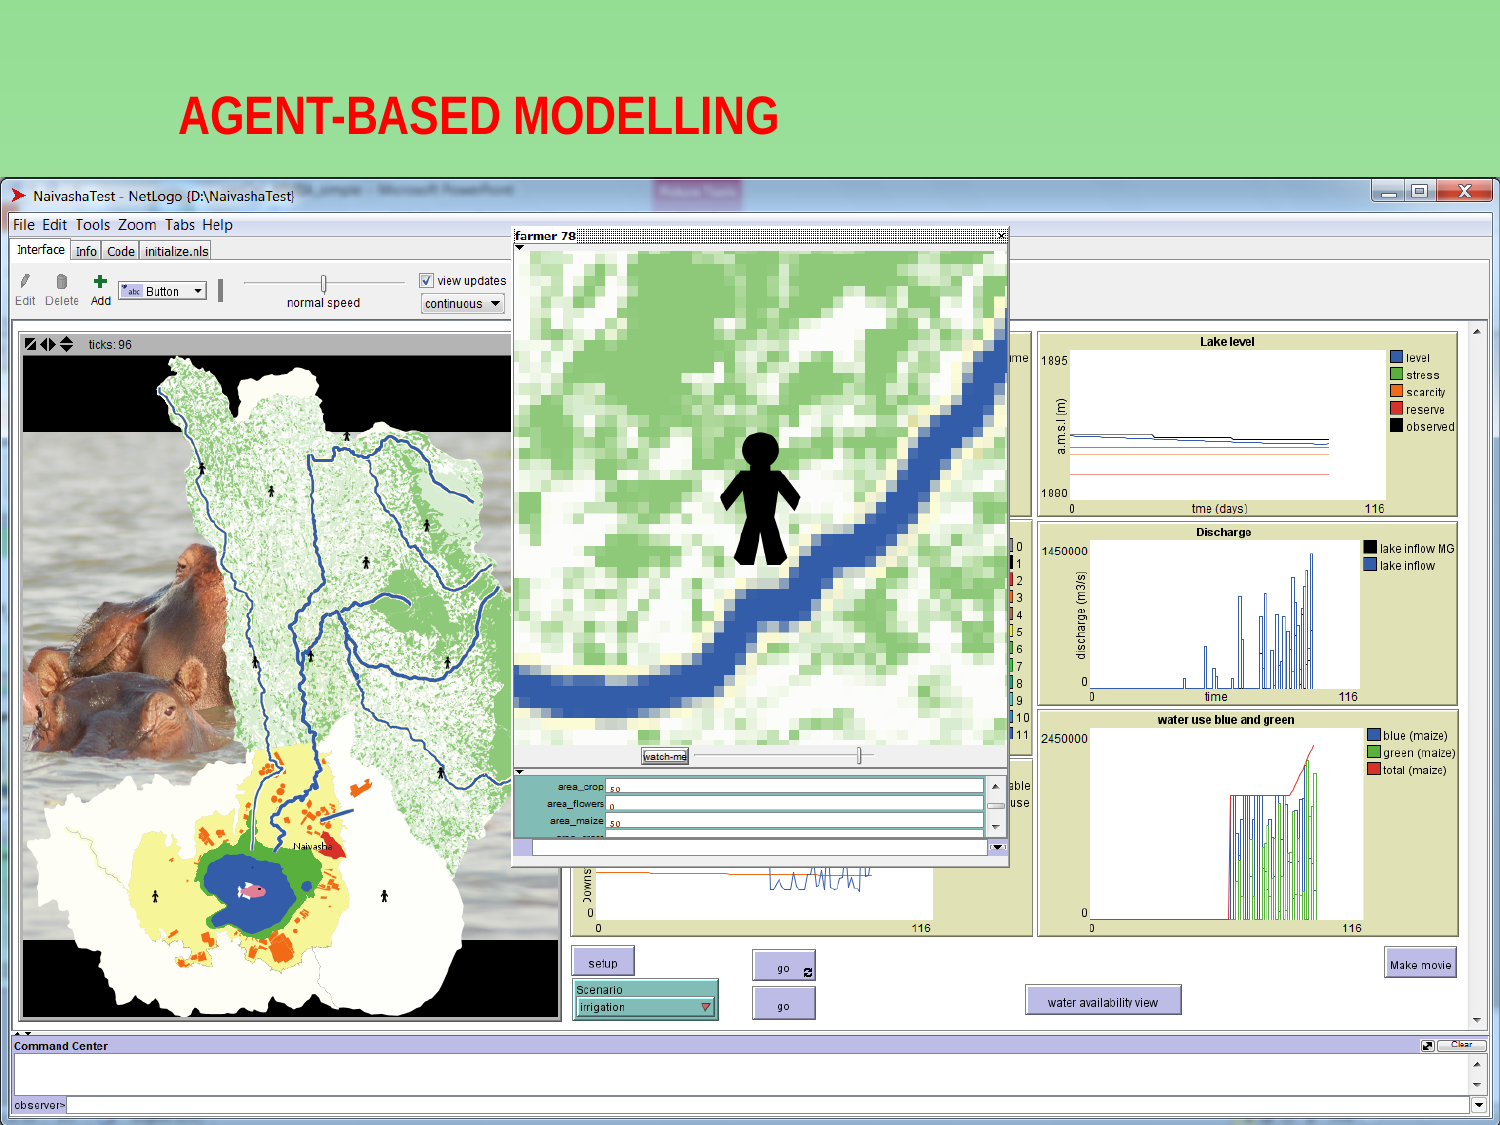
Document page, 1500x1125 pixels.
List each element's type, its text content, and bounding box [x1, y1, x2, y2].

picture [0, 177, 1500, 1125]
title Agent-based modelling [178, 24, 1455, 146]
